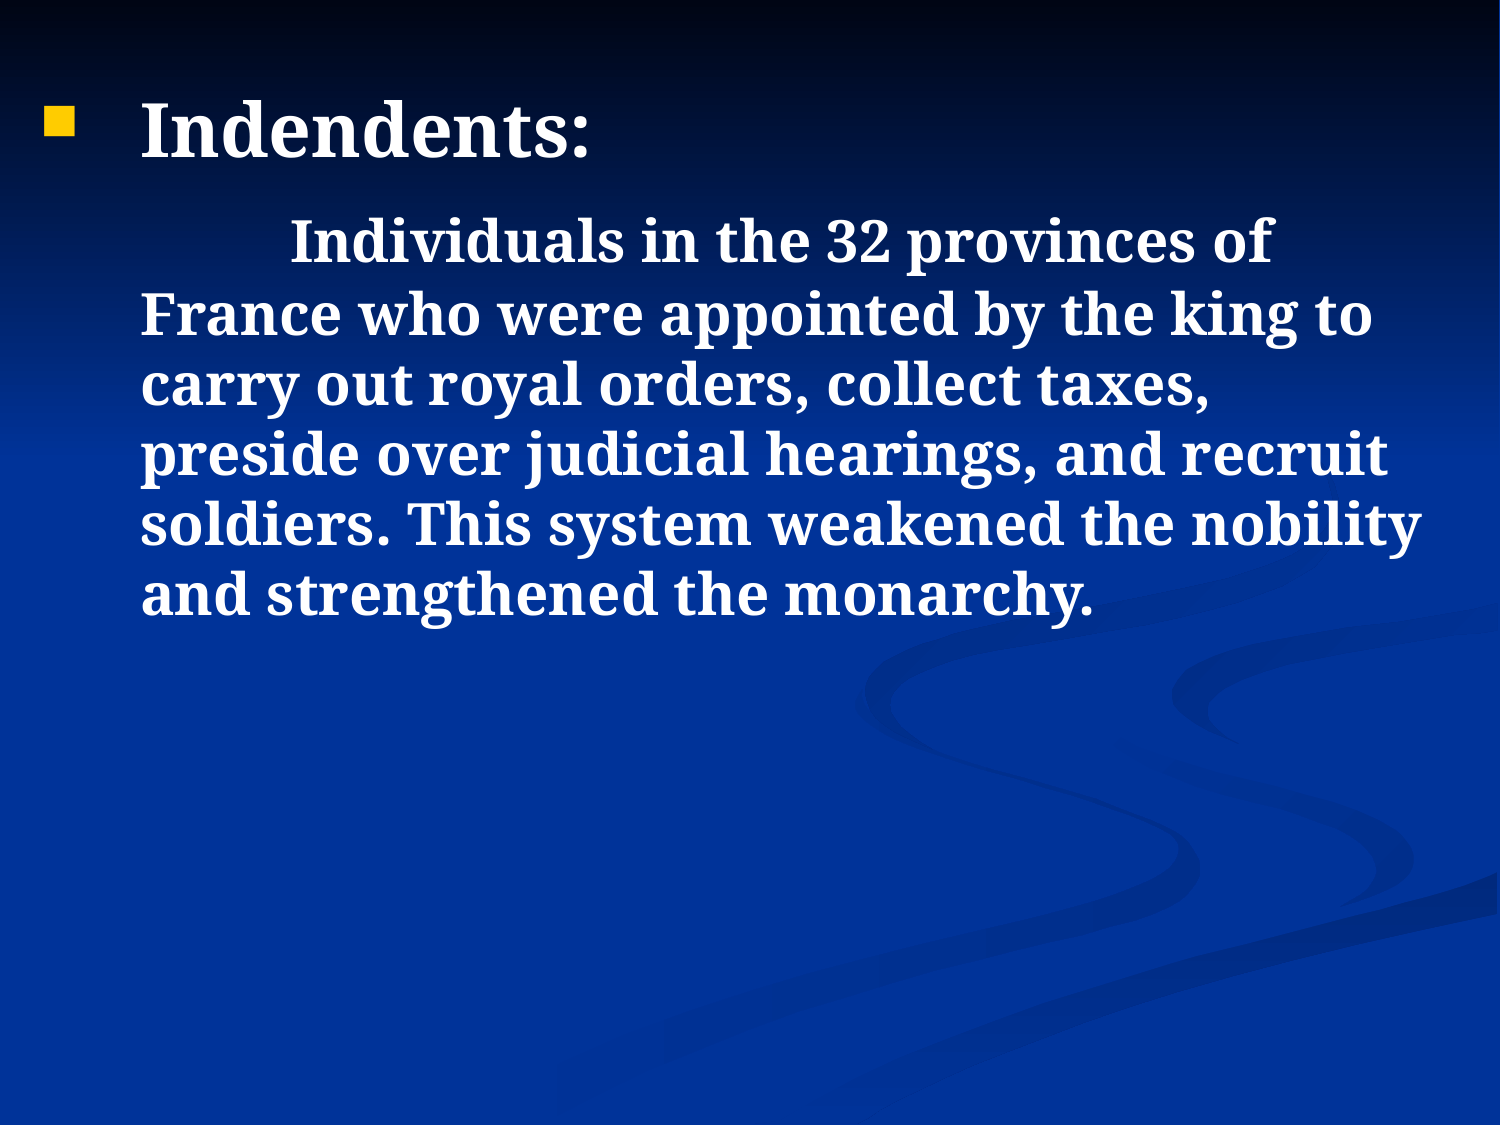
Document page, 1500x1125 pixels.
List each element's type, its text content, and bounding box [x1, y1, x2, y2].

list Indendents: Individuals in the 32 provinces of France who were appointed by the king to carry out royal orders, collect taxes, preside over judicial hearings, and recruit soldiers. This system weakened the nobility and strengthened the monarchy. [24, 74, 1445, 1101]
